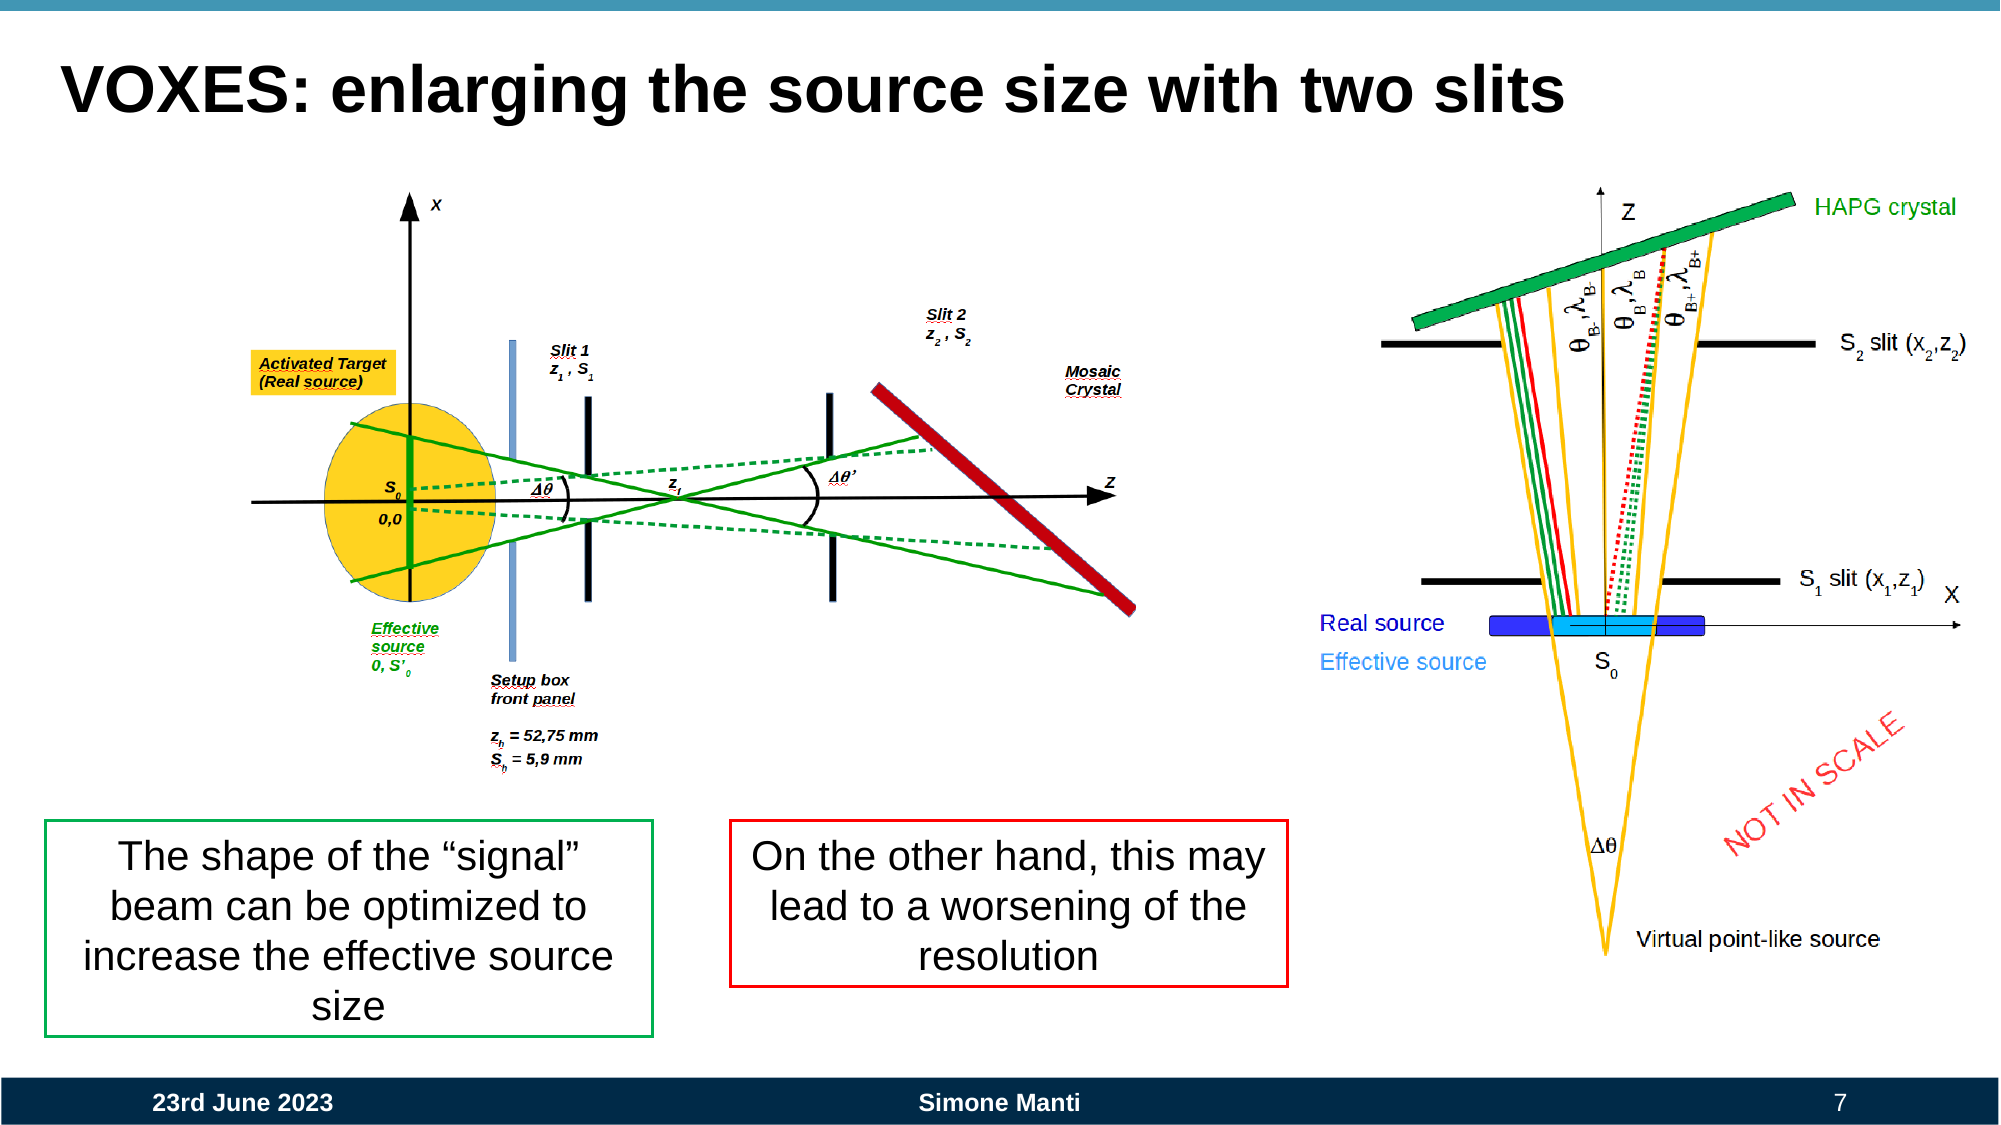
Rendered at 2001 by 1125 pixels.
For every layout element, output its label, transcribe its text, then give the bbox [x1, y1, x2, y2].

text_box VOXES: enlarging the source size with two slits [1, 46, 1999, 127]
text_box On the other hand, this may lead to a worsening of the resolution [730, 820, 1288, 987]
picture [1289, 181, 1986, 957]
text_box The shape of the “signal” beam can be optimized to increase the effective source size [45, 820, 653, 1037]
footer Simone Manti [1, 1077, 137, 1125]
footer Simone Manti [588, 1077, 1412, 1125]
slide_number ‹#› [1412, 1077, 1863, 1125]
text_box [0, 0, 2000, 11]
picture [246, 189, 1137, 782]
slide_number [137, 1077, 588, 1125]
footer Simone Manti [1863, 1077, 1999, 1125]
